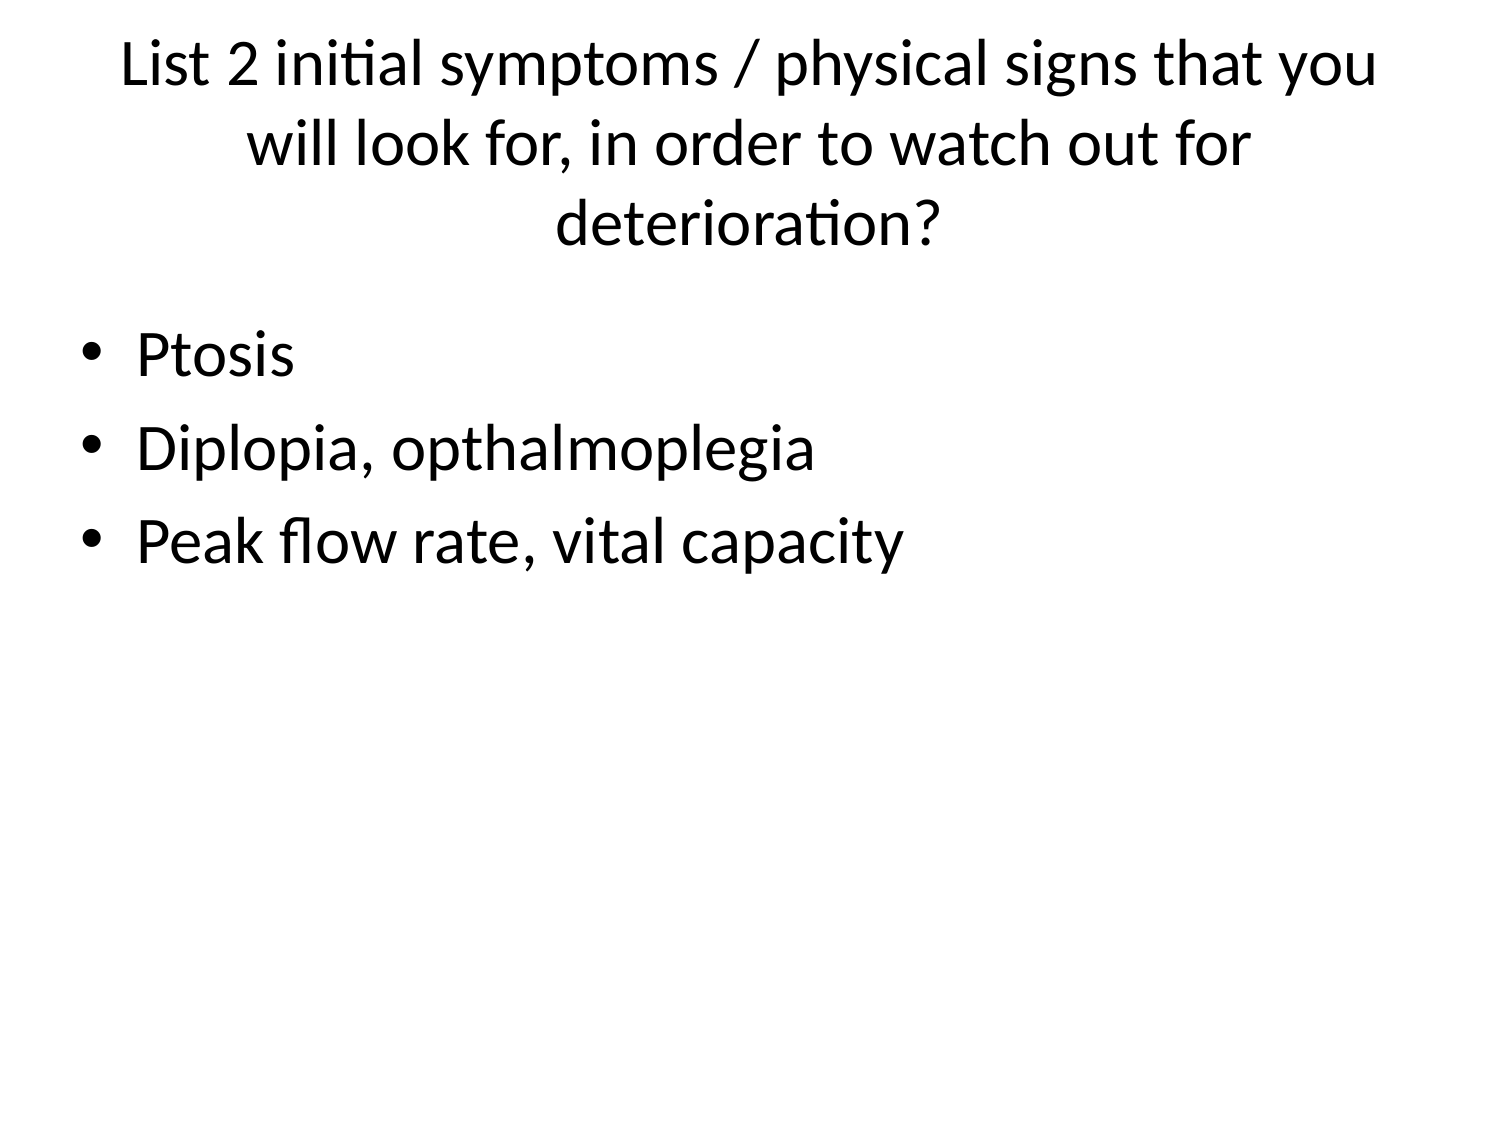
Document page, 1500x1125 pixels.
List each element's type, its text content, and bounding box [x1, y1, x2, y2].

title List 2 initial symptoms / physical signs that you will look for, in order to watch out for deterioration? [75, 45, 1425, 233]
list Ptosis Diplopia, opthalmoplegia Peak flow rate, vital capacity [64, 302, 1425, 935]
